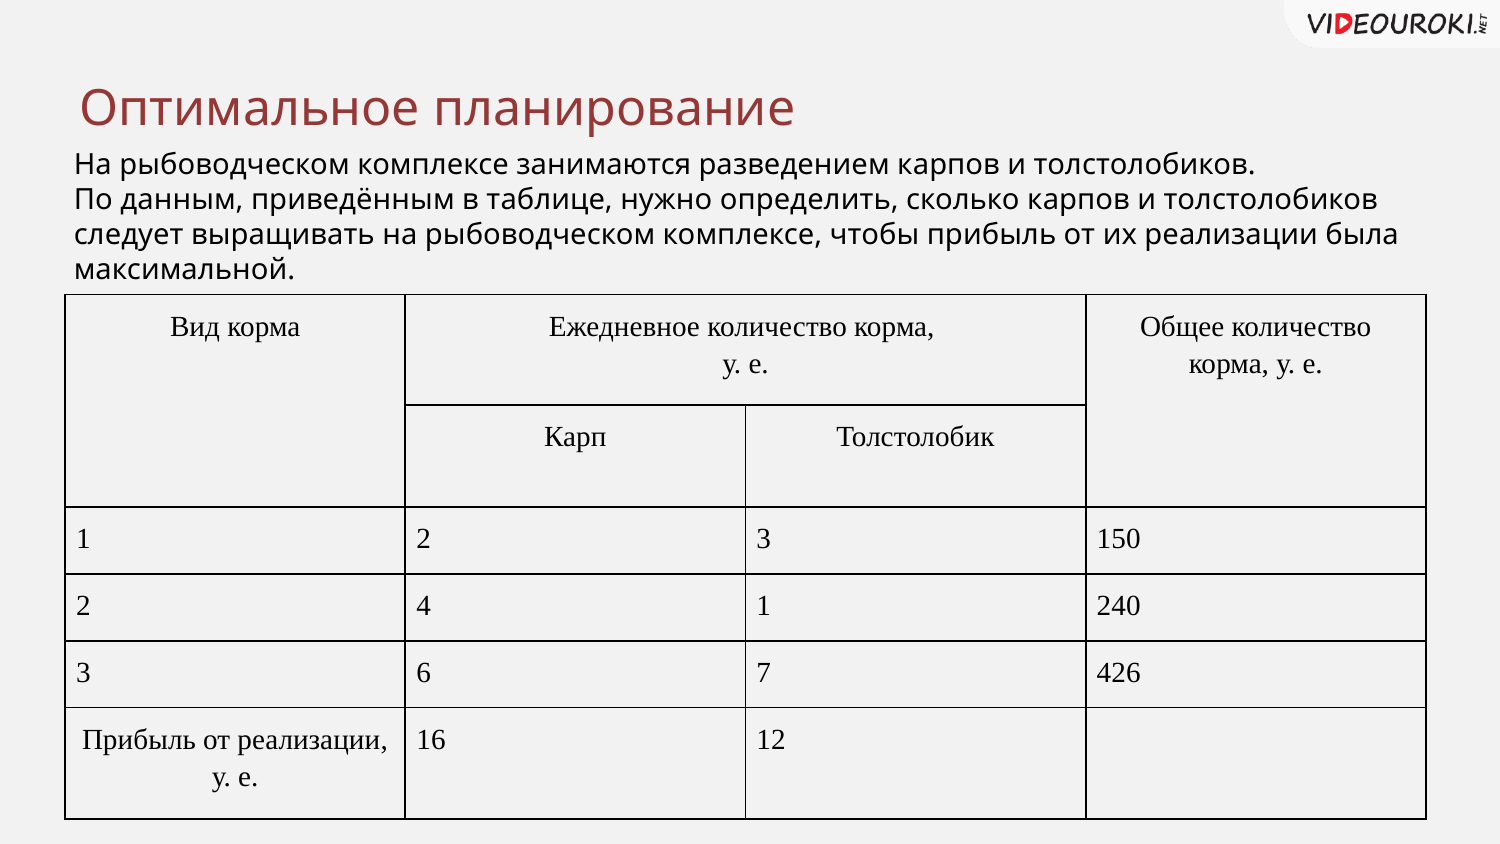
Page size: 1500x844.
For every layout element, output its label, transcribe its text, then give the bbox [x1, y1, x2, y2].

table_cell 1 [66, 508, 404, 573]
table_cell Карп [406, 406, 745, 506]
table_cell 4 [406, 575, 745, 640]
table_cell 16 [406, 708, 745, 818]
table_cell 2 [406, 508, 745, 573]
text_box Оптимальное планирование [65, 60, 1187, 137]
table_cell 3 [746, 508, 1085, 573]
table_cell 426 [1087, 642, 1425, 707]
table_cell 6 [406, 642, 745, 707]
text_box На рыбоводческом комплексе занимаются разведением карпов и толстолобиков. По данным, приведённым в таблице, нужно определить, сколько карпов и толстолобиков следует выращивать на рыбоводческом комплексе, чтобы прибыль от их реализации была максимальной. [58, 137, 1426, 293]
table_cell 150 [1087, 508, 1425, 573]
table_cell Толстолобик [746, 406, 1085, 506]
table_cell 240 [1087, 575, 1425, 640]
table_header Общее количество корма, у. е. [1087, 295, 1425, 506]
table_cell 7 [746, 642, 1085, 707]
table_cell 3 [66, 642, 404, 707]
table_cell [1087, 708, 1425, 818]
table_cell Прибыль от реализации, у. е. [66, 708, 404, 818]
table_cell 12 [746, 708, 1085, 818]
table_cell 1 [746, 575, 1085, 640]
picture [1284, 0, 1500, 48]
table_cell 2 [66, 575, 404, 640]
table_header Вид корма [66, 295, 404, 506]
table_header Ежедневное количество корма, у. е. [406, 295, 1085, 404]
